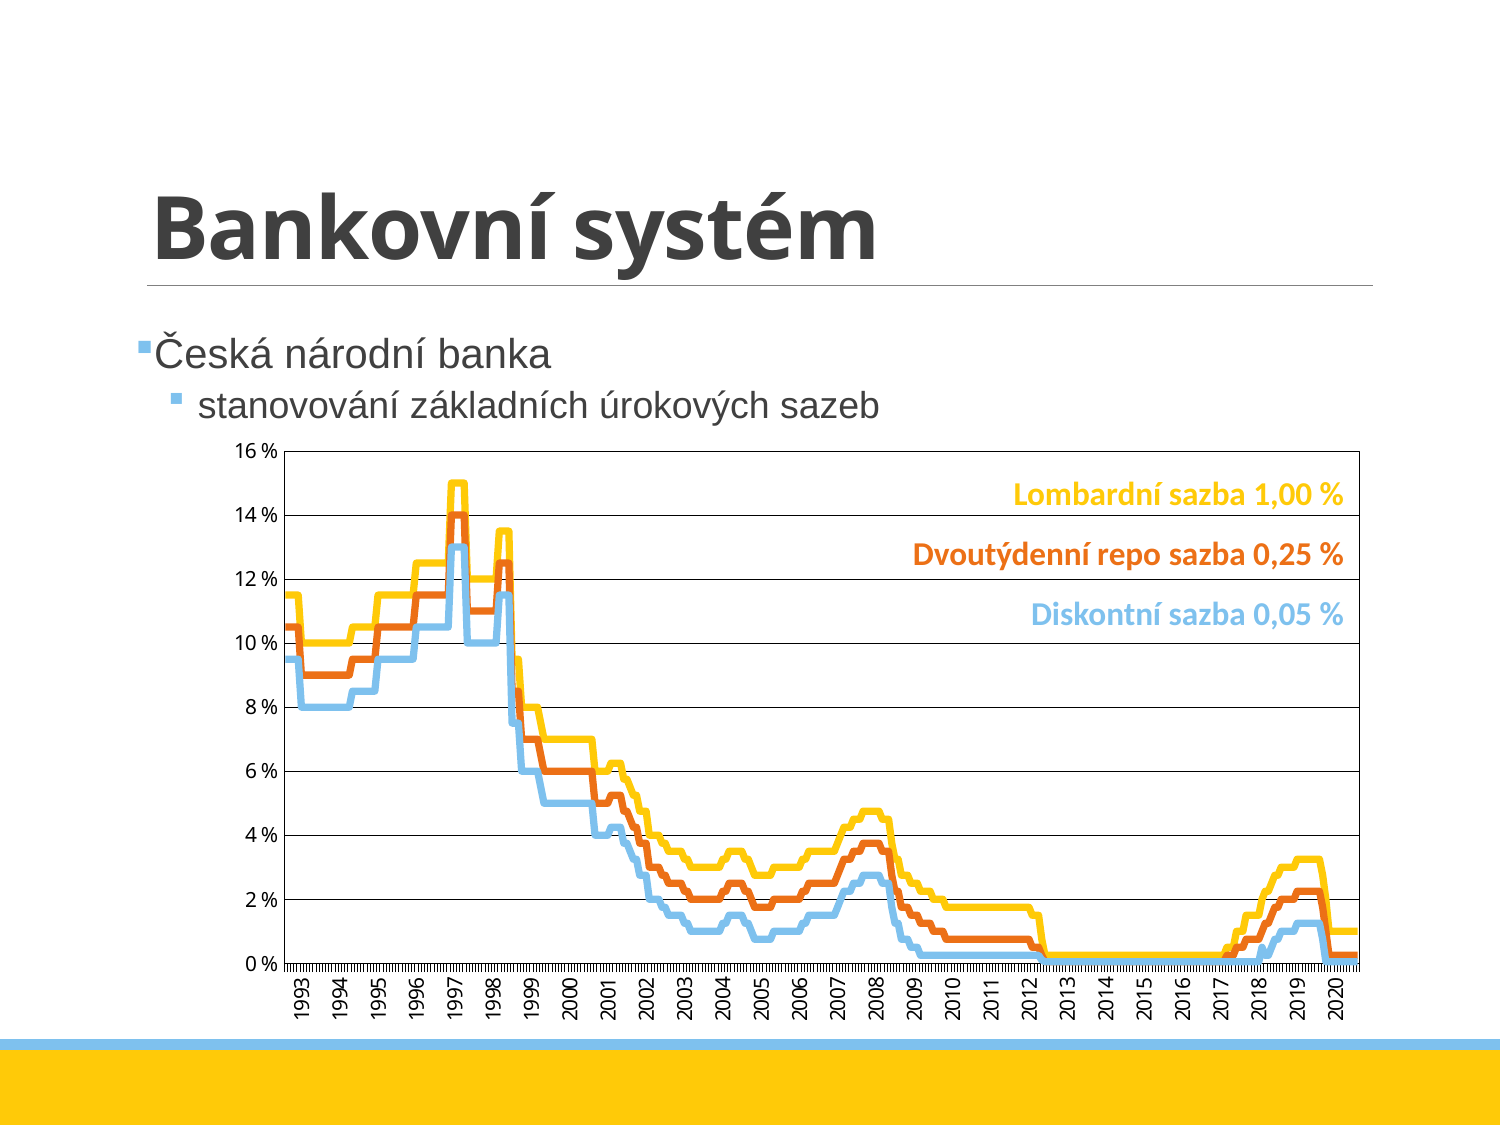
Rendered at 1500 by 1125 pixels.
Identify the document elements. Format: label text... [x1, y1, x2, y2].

title Bankovní systém [135, 47, 1373, 285]
text_box Česká národní banka stanovování základních úrokových sazeb [135, 324, 1373, 990]
chart [199, 436, 1373, 1033]
